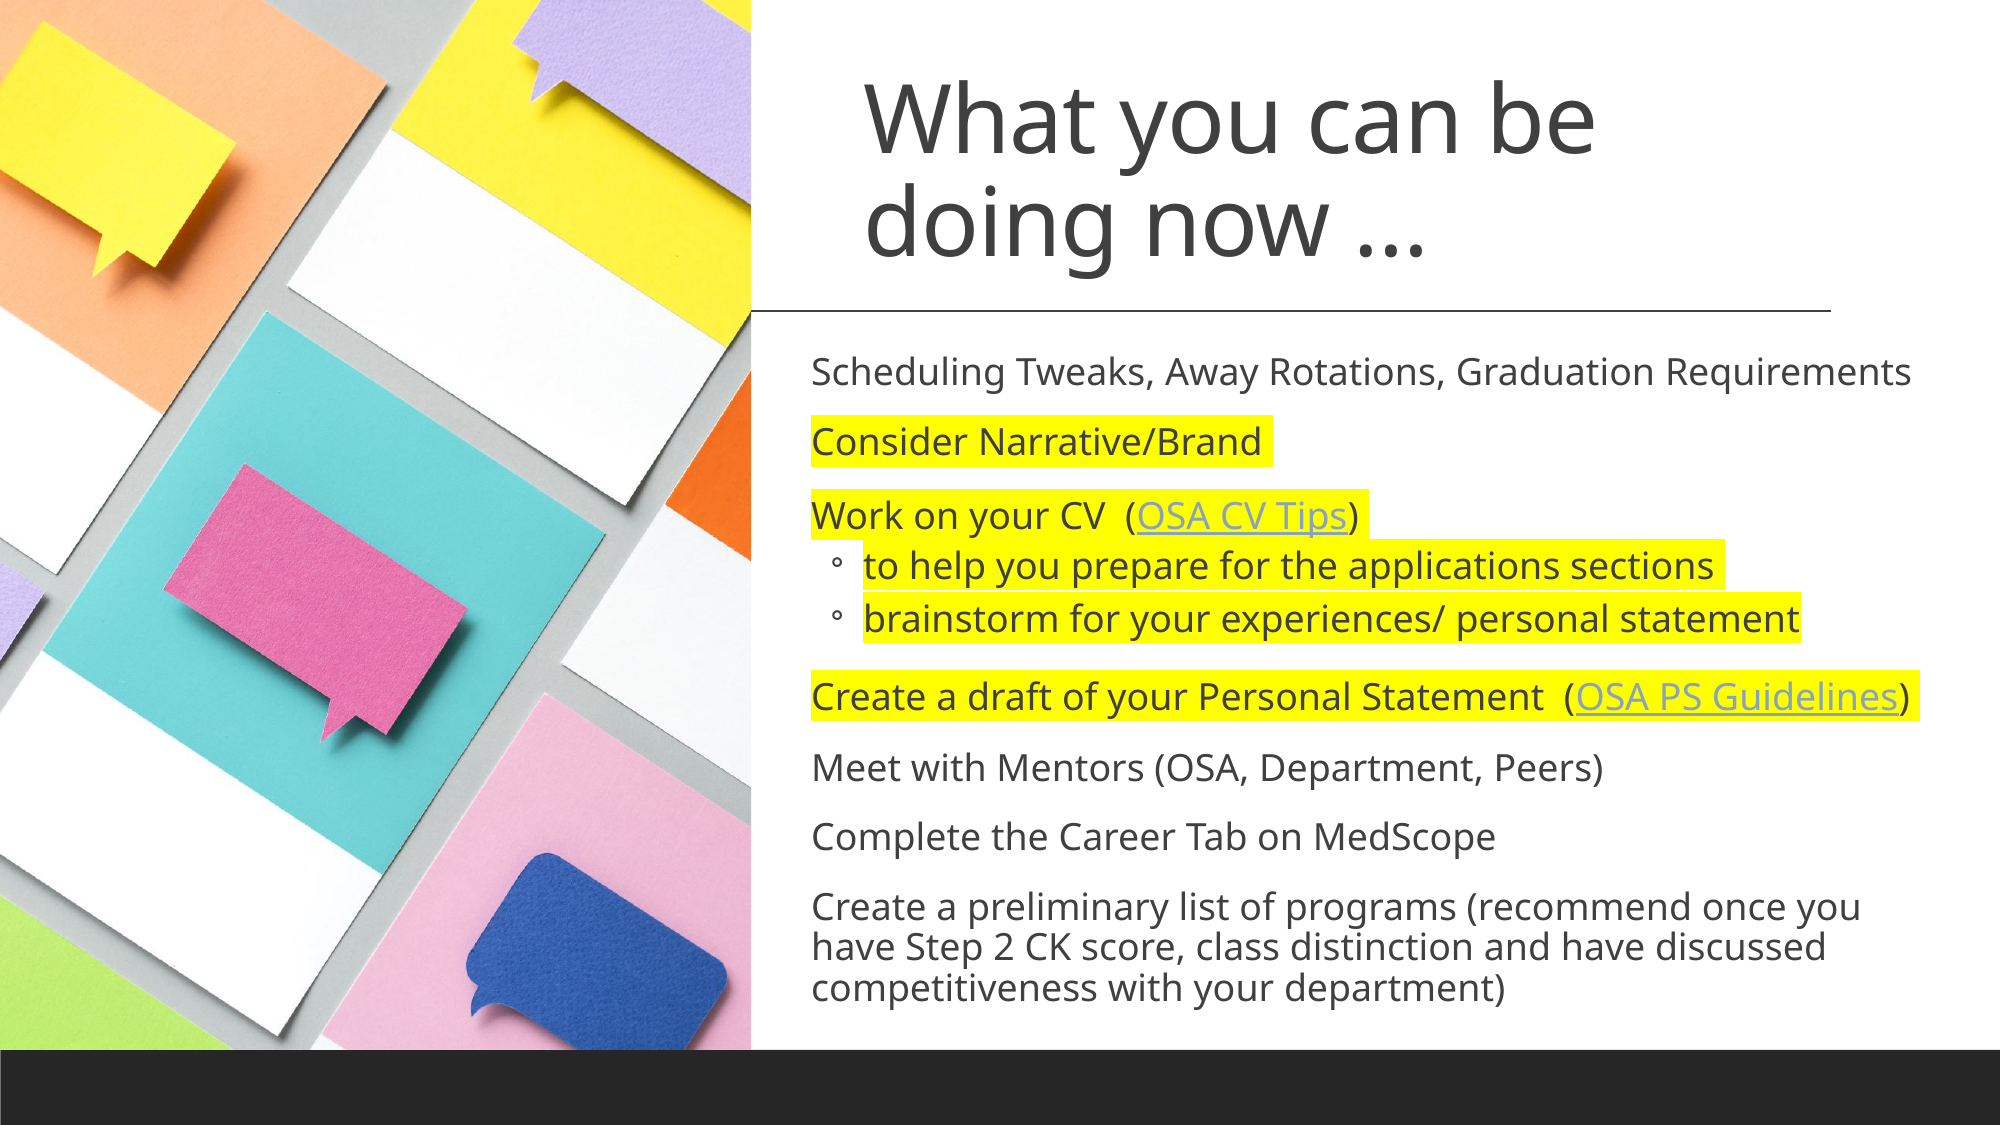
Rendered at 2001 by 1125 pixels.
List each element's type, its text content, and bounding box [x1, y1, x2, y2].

picture [0, 0, 752, 1051]
list Scheduling Tweaks, Away Rotations, Graduation Requirements Consider Narrative/Brand Work on your CV (OSA CV Tips) to help you prepare for the applications sections brainstorm for your experiences/ personal statement Create a draft of your Personal Statement (OSA PS Guidelines) Meet with Mentors (OSA, Department, Peers) Complete the Career Tab on MedScope Create a preliminary list of programs (recommend once you have Step 2 CK score, class distinction and have discussed competitiveness with your department) [795, 345, 1943, 1021]
title What you can be doing now … [848, 47, 1830, 285]
